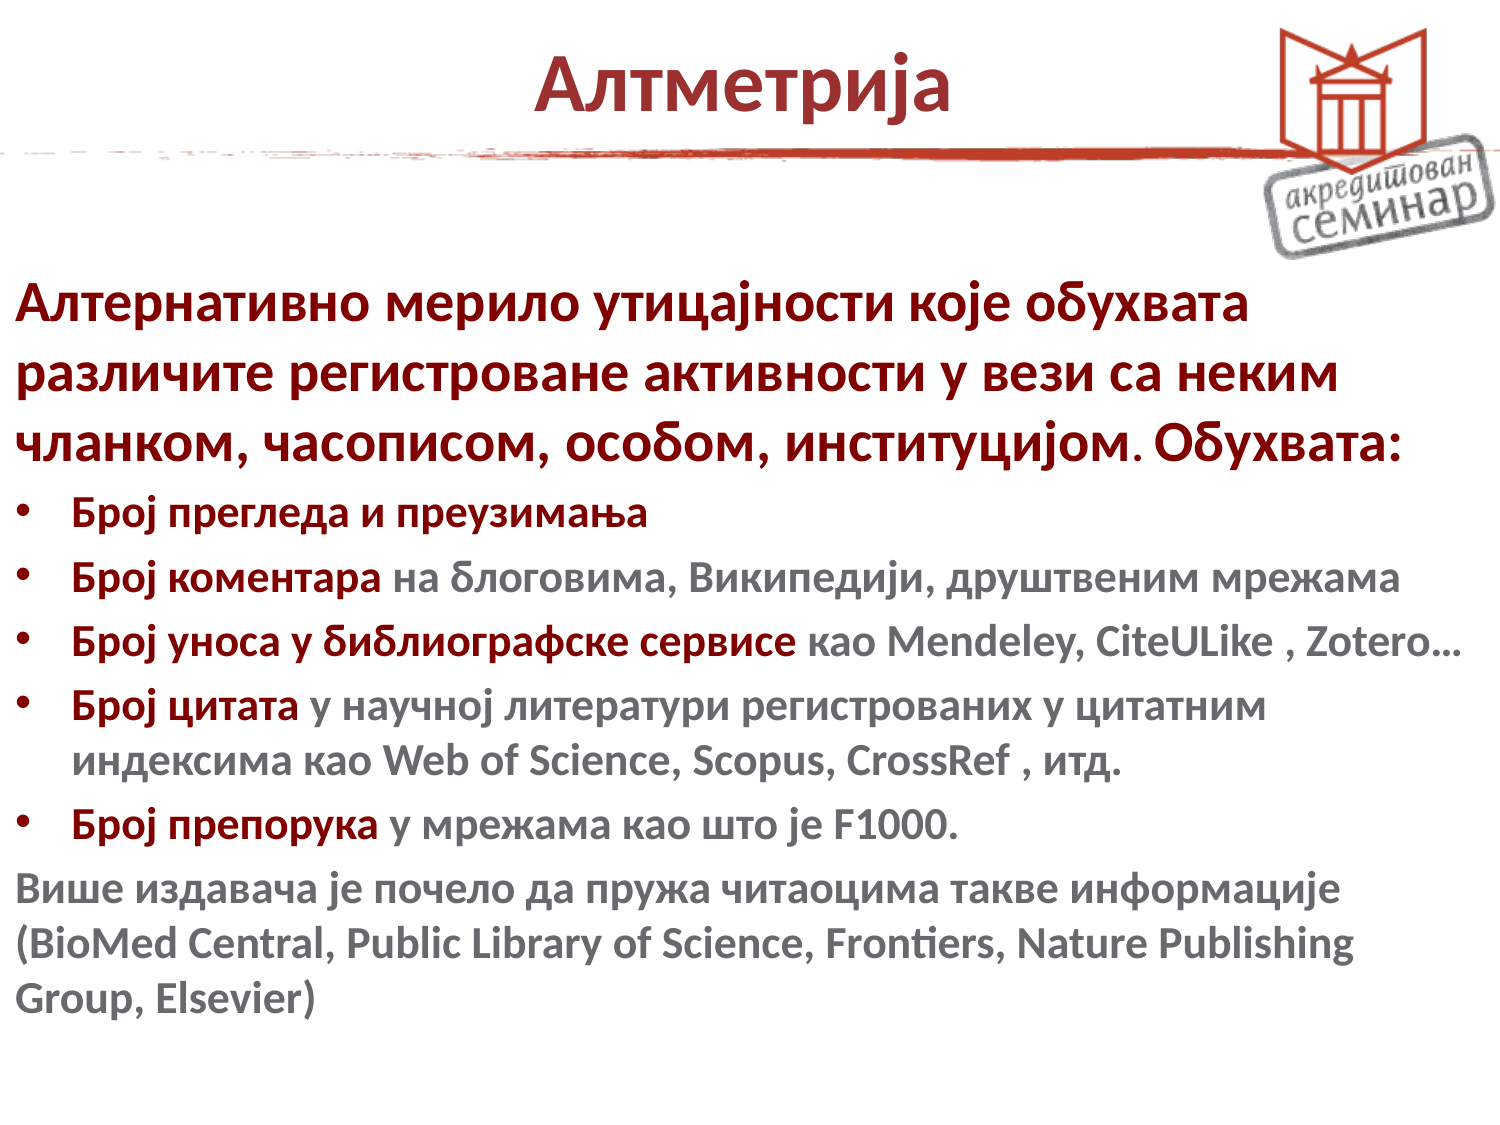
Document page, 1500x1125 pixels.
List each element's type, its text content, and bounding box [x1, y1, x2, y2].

title Алтметрија [17, 19, 1471, 136]
picture [0, 0, 1500, 1125]
list Алтернативно мерило утицајности које обухвата различите регистроване активности у вези са неким чланком, часописом, особом, институцијом. Обухвата: Број прегледа и преузимања Број коментара на блоговима, Википедији, друштвеним мрежама Број уноса у библиографске сервисе као Mendeley, CiteULike , Zotero… Број цитата у научној литератури регистрованих у цитатним индексима као Web of Science, Scopus, CrossRef , итд. Број препорука у мрежама као што је F1000. Више издавача је почело да пружа читаоцима такве информације (BioMed Central, Public Library of Science, Frontiers, Nature Publishing Group, Elsevier) [0, 255, 1495, 1106]
